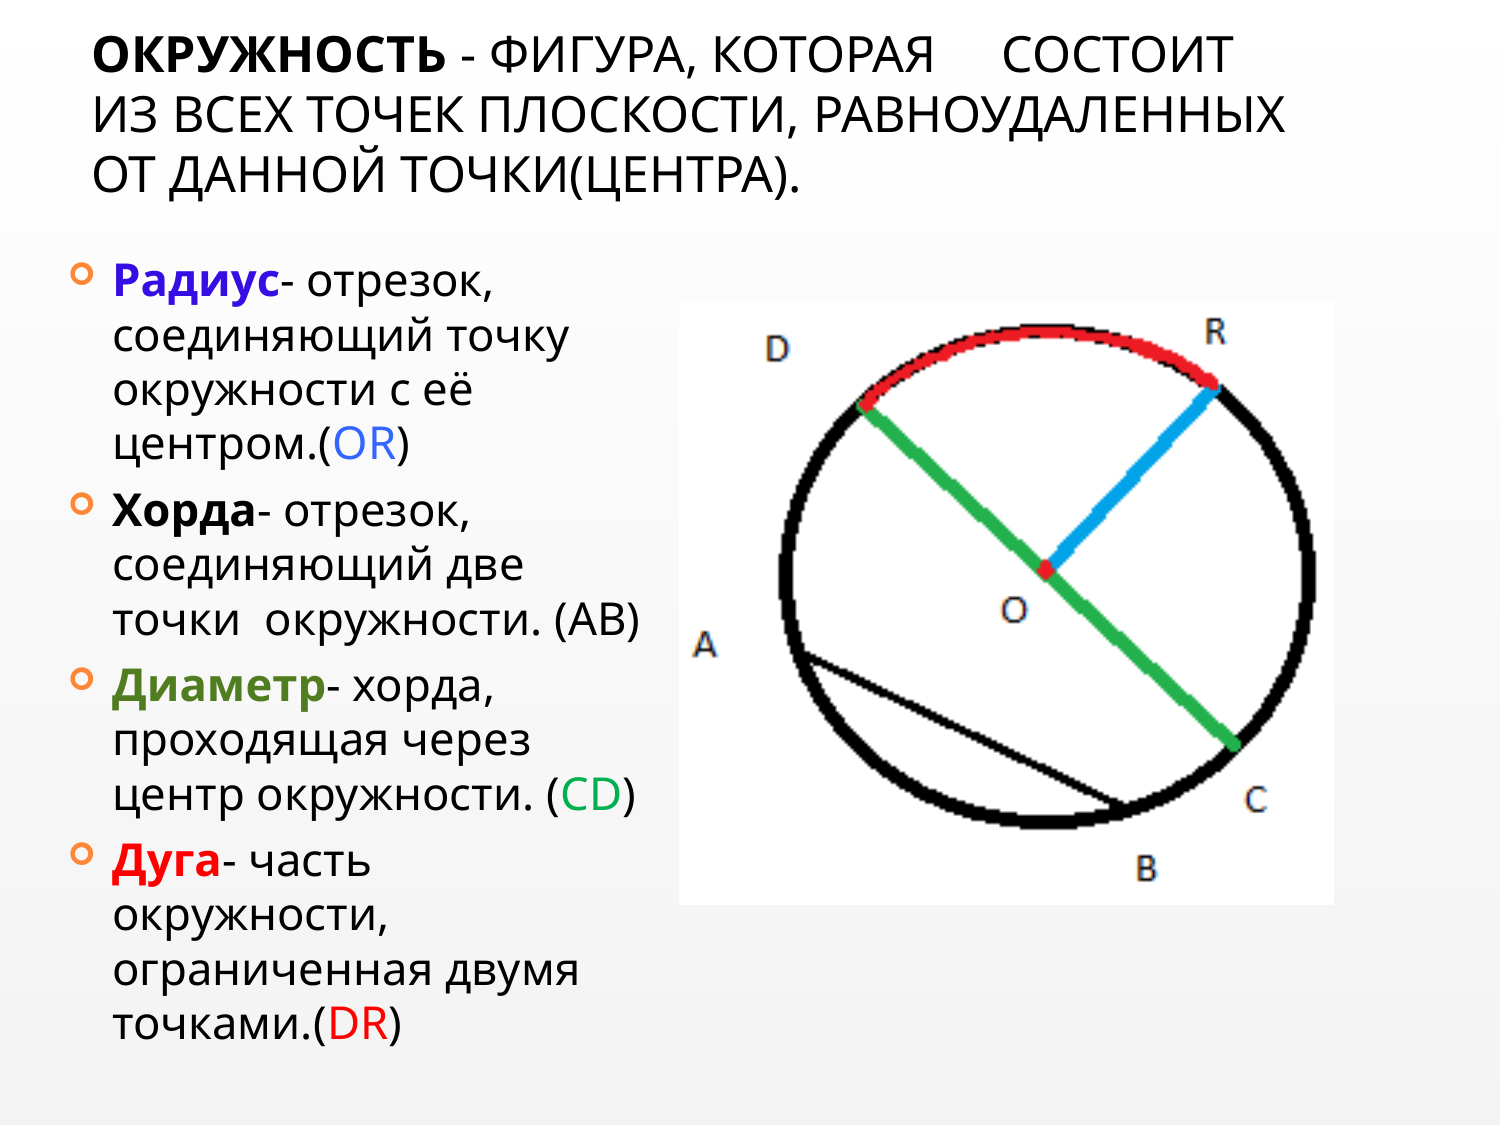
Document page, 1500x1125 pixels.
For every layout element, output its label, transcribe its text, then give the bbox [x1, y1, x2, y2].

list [678, 302, 1334, 906]
list Радиус- отрезок, соединяющий точку окружности с её центром.(OR) Хорда- отрезок, соединяющий две точки окружности. (AB) Диаметр- хорда, проходящая через центр окружности. (CD) Дуга- часть окружности, ограниченная двумя точками.(DR) [53, 243, 669, 1072]
title Окружность - фигура, которая состоит из всех точек плоскости, равноудаленных от данной точки(центра). [76, 0, 1302, 211]
